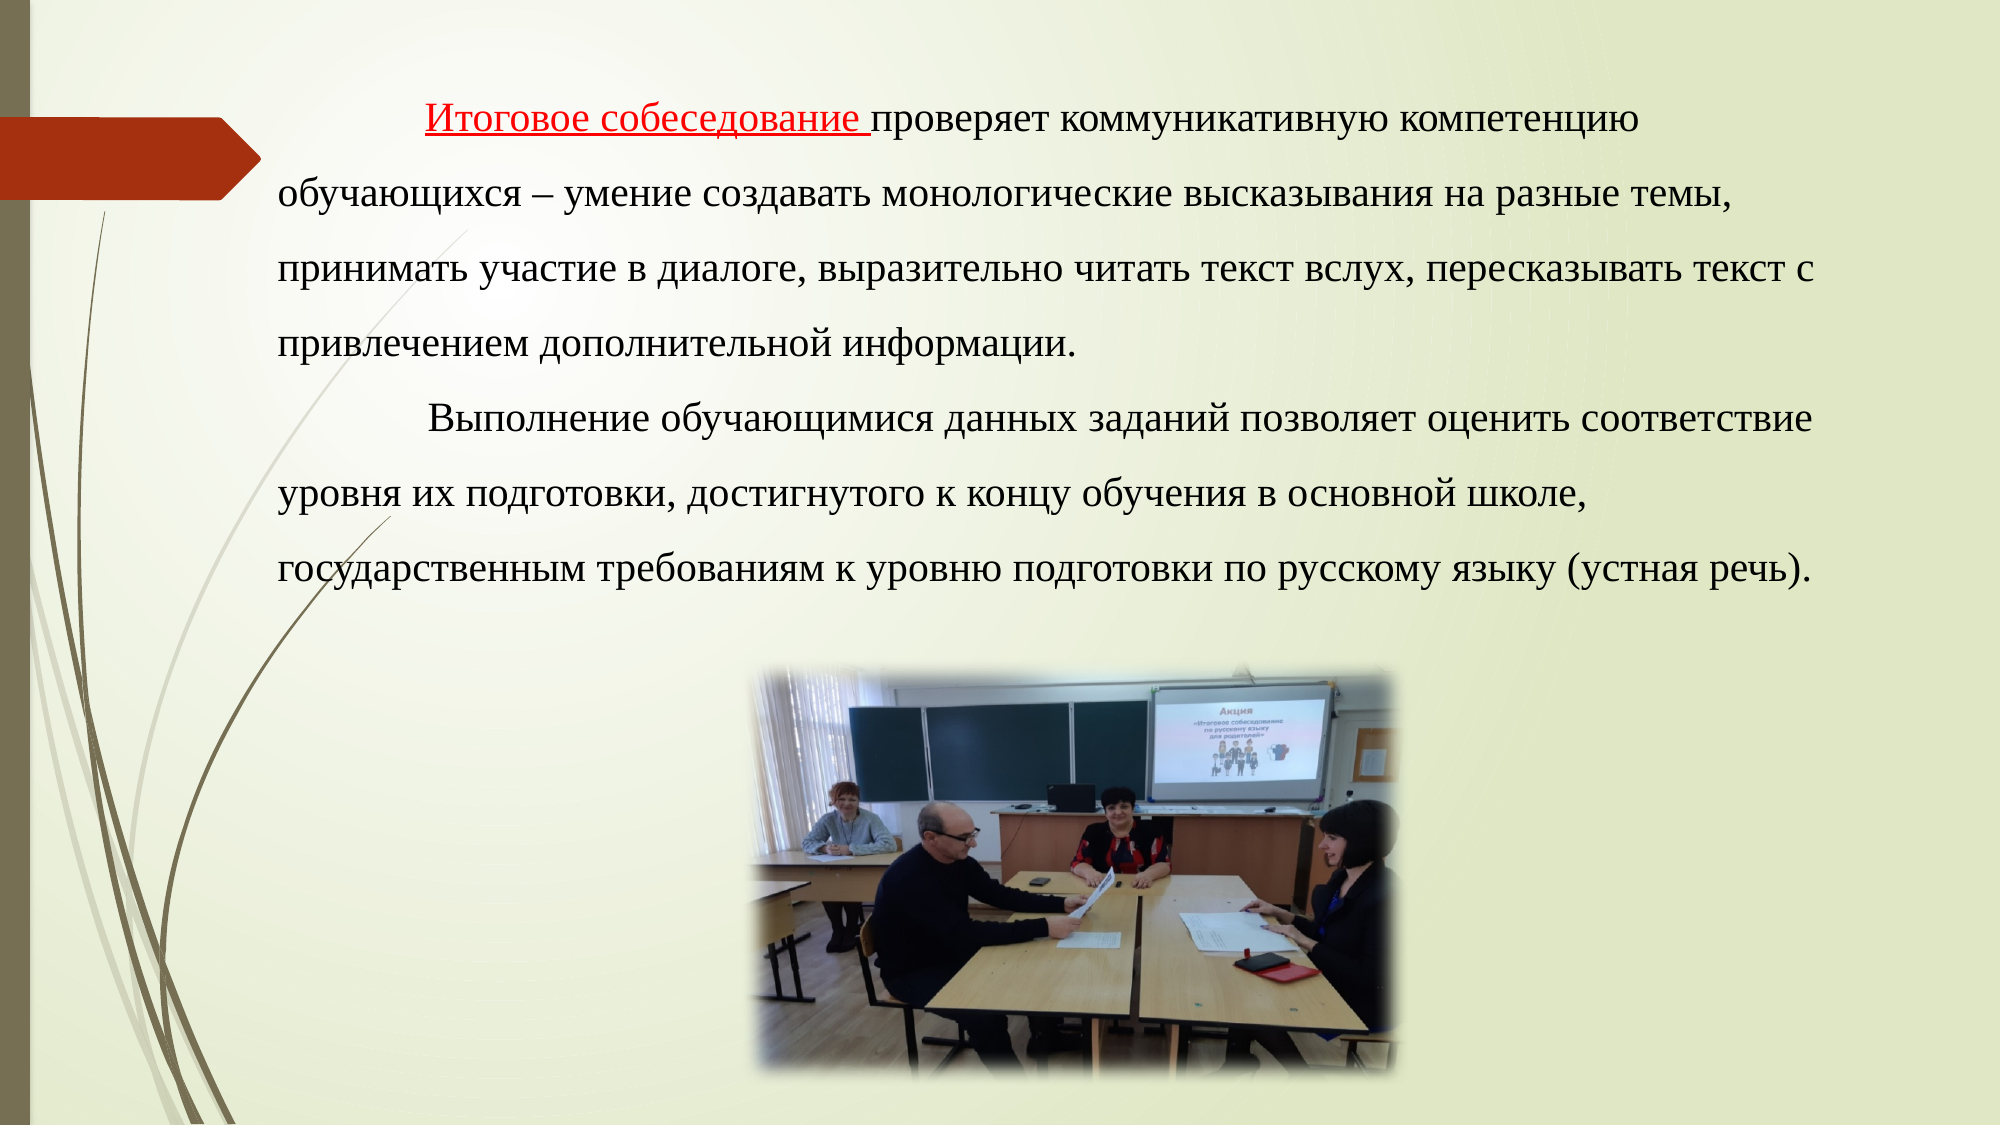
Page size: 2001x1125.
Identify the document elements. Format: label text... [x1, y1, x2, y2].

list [740, 658, 1409, 1087]
title Итоговое собеседование проверяет коммуникативную компетенцию обучающихся – умение создавать монологические высказывания на разные темы, принимать участие в диалоге, выразительно читать текст вслух, пересказывать текст с привлечением дополнительной информации. Выполнение обучающимися данных заданий позволяет оценить соответствие уровня их подготовки, достигнутого к концу обучения в основной школе, государственным требованиям к уровню подготовки по русскому языку (устная речь). [262, 56, 1863, 626]
